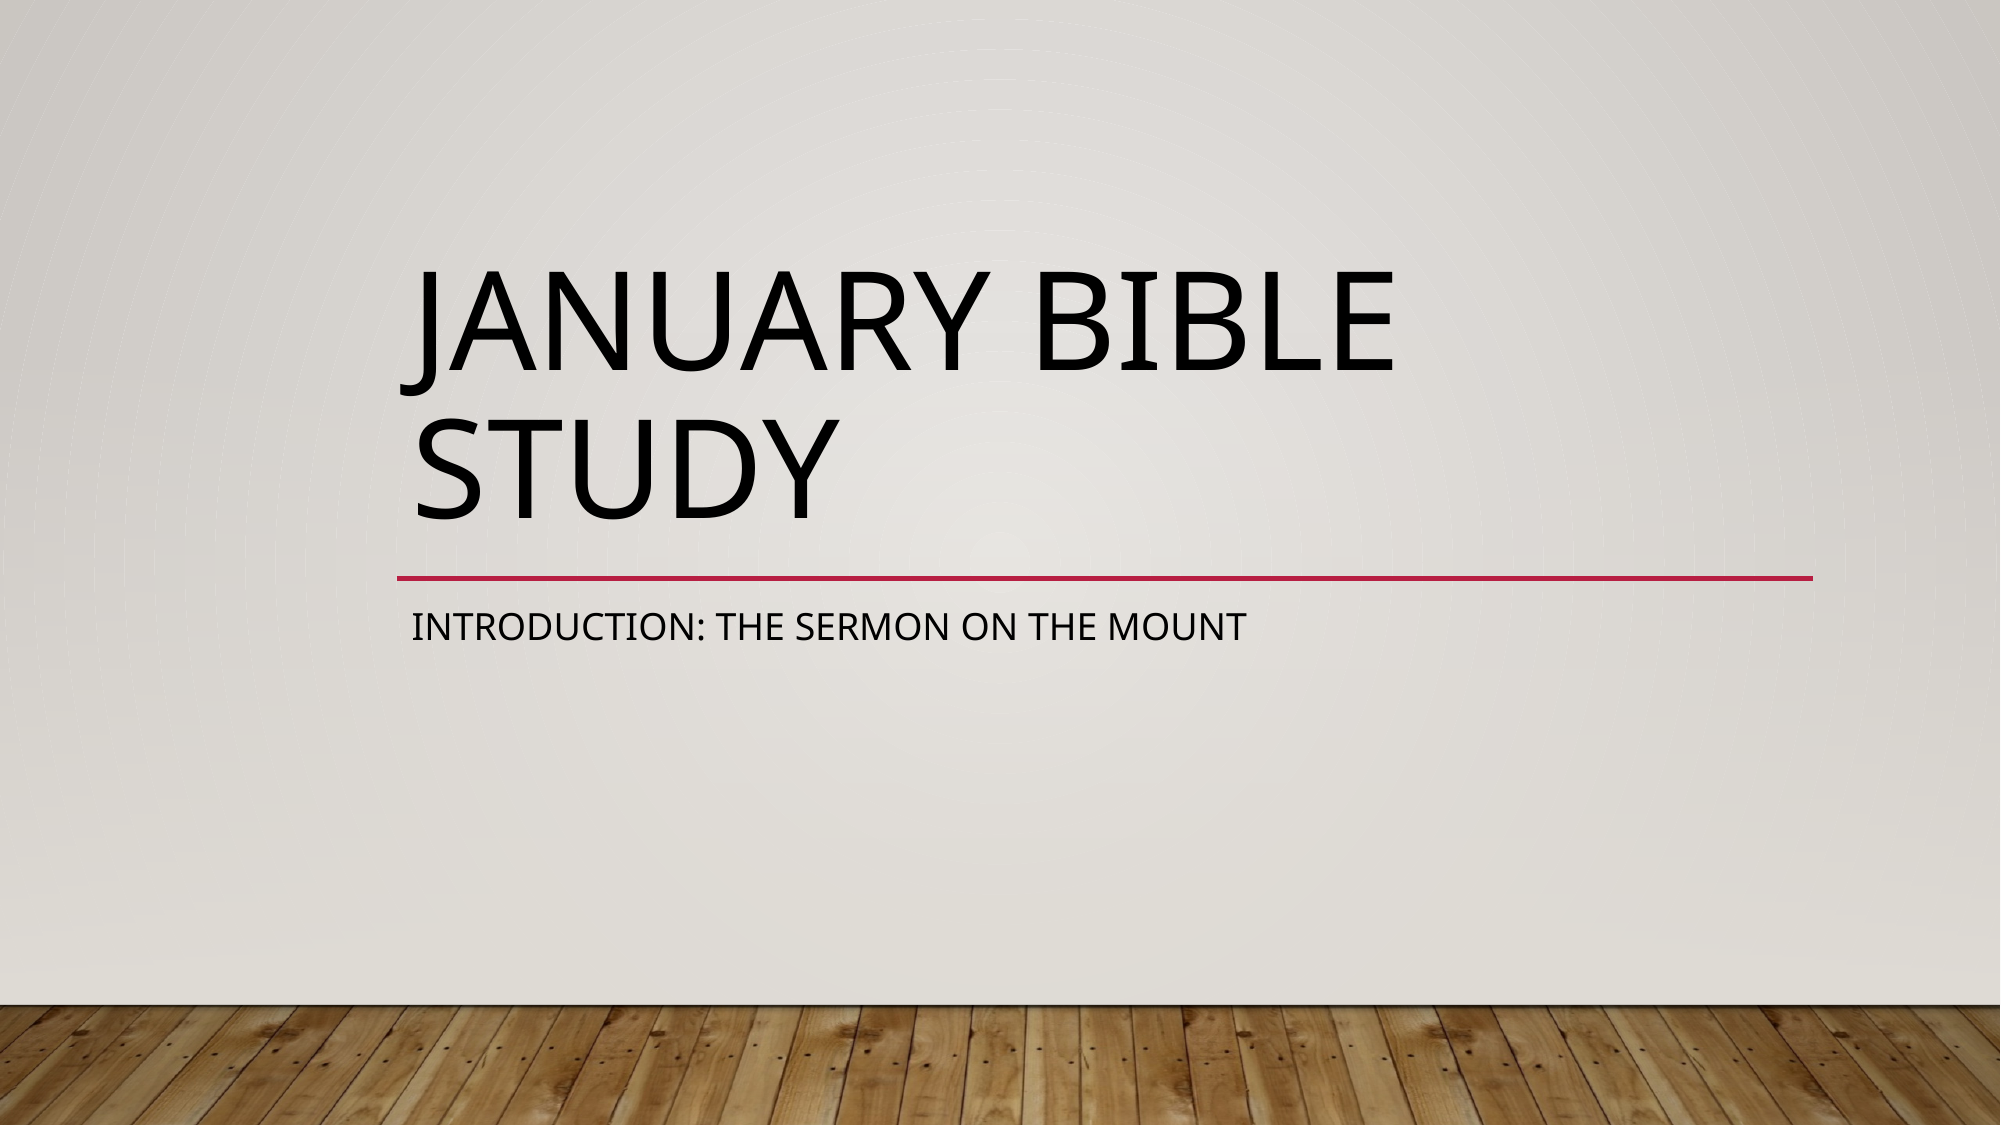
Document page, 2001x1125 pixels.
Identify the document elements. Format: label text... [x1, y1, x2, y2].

subtitle Introduction: The Sermon on the mount [396, 579, 1814, 740]
picture [0, 1005, 2000, 1125]
title January Bible Study [396, 131, 1814, 549]
